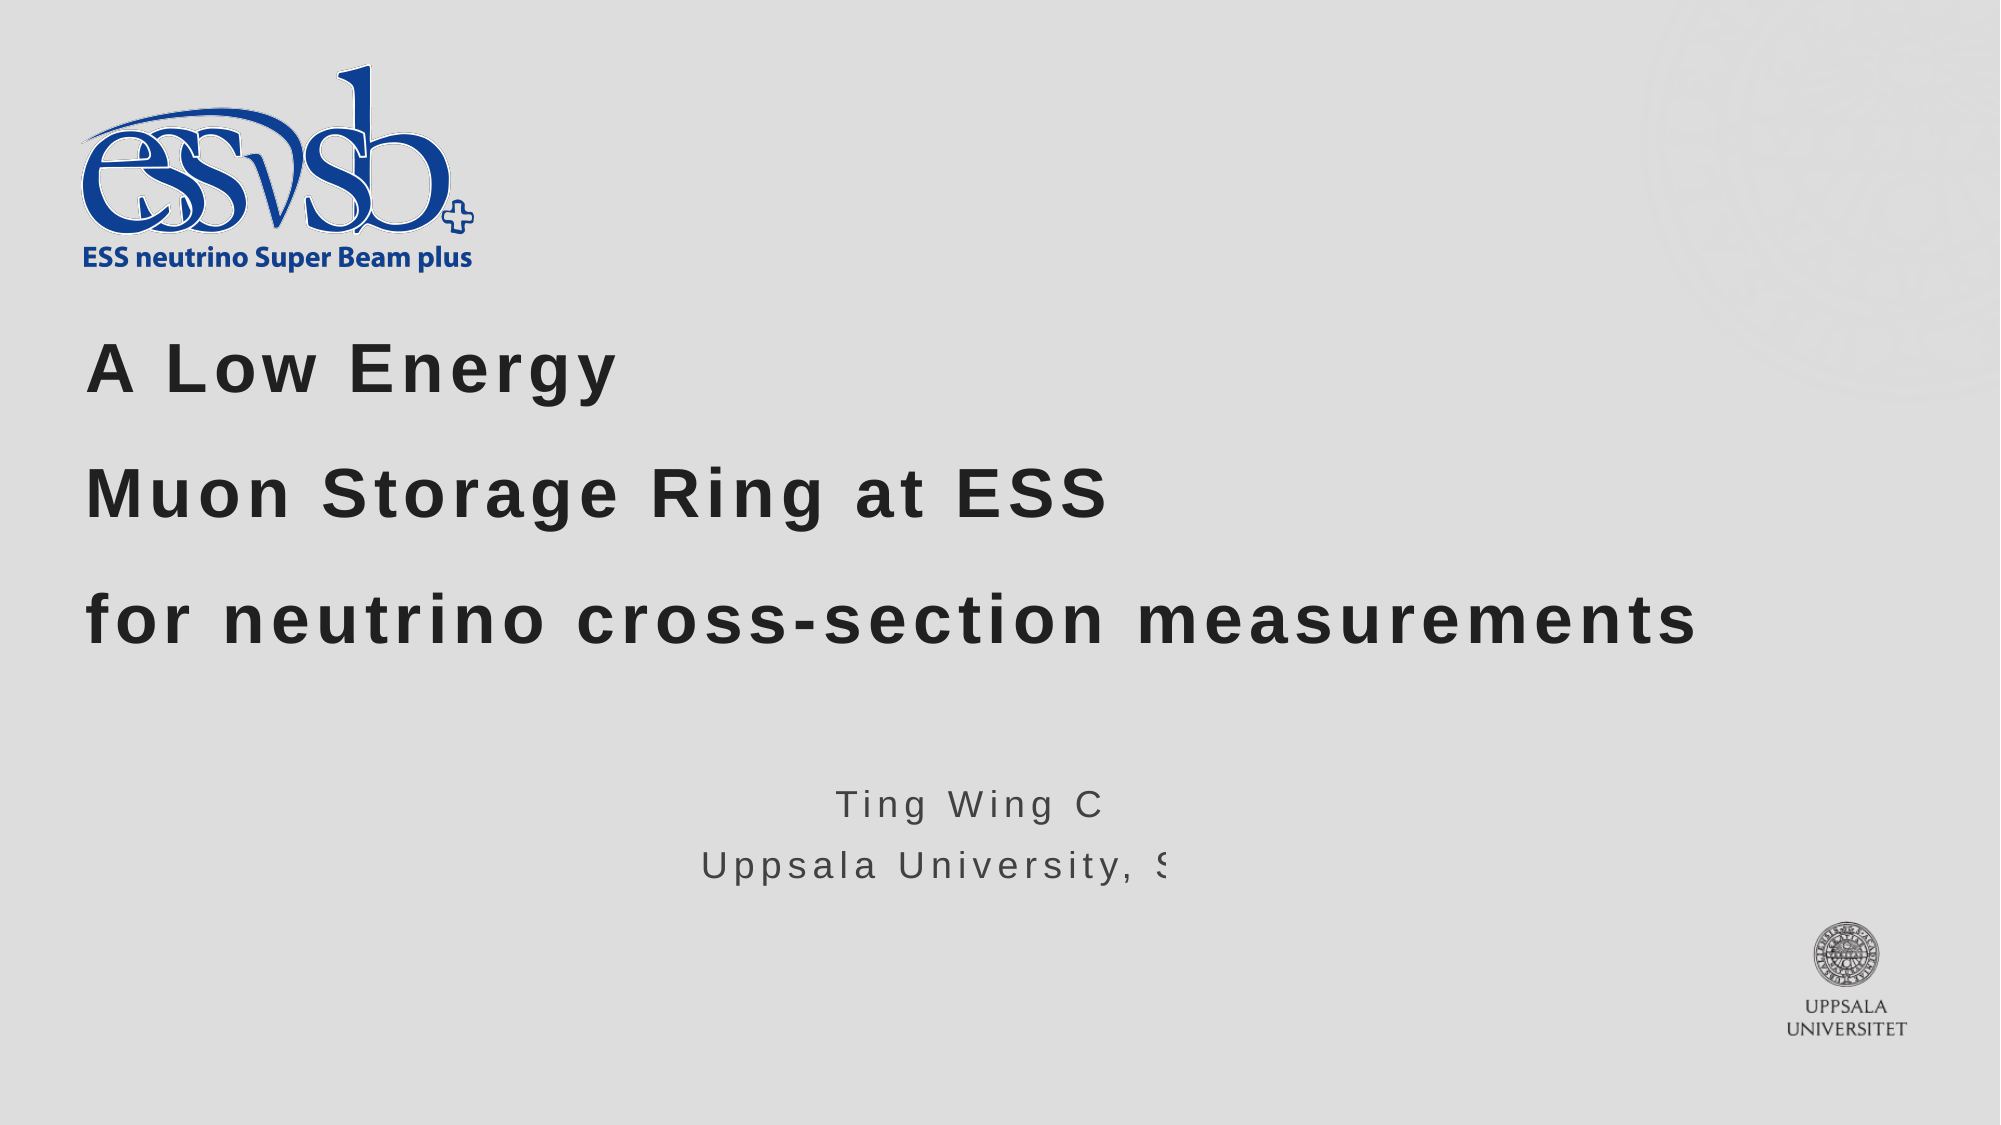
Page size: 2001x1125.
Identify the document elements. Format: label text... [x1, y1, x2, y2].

subtitle Ting Wing CHOI Uppsala University, Sweden [261, 777, 1762, 1049]
title A Low Energy Muon Storage Ring at ESS for neutrino cross-section measurements [70, 273, 1953, 665]
picture [80, 64, 474, 274]
